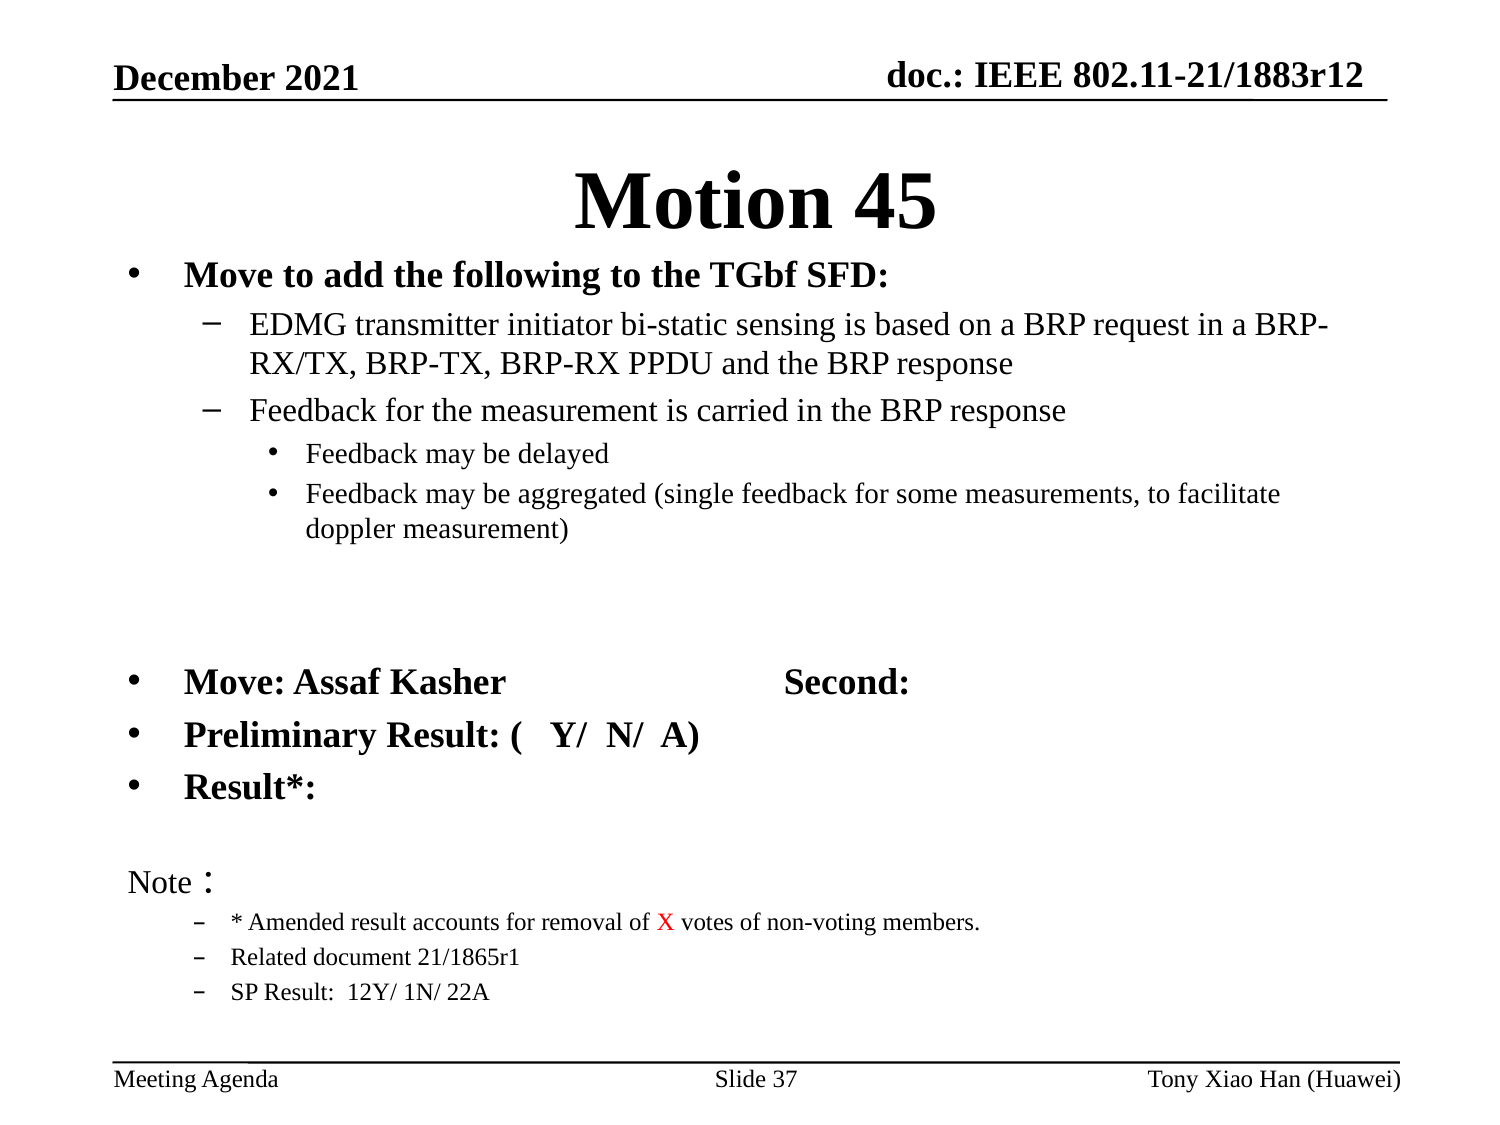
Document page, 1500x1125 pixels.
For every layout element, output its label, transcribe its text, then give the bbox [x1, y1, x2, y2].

footer Tony Xiao Han (Huawei) [999, 1061, 1402, 1093]
text_box Motion 45 [118, 137, 1394, 275]
slide_number Slide 37 [712, 1061, 800, 1093]
text_box Move to add the following to the TGbf SFD: EDMG transmitter initiator bi-static sensing is based on a BRP request in a BRP-RX/TX, BRP-TX, BRP-RX PPDU and the BRP response Feedback for the measurement is carried in the BRP response Feedback may be delayed Feedback may be aggregated (single feedback for some measurements, to facilitate doppler measurement) Move: Assaf Kasher Second: Preliminary Result: ( Y/ N/ A) Result*: Note： * Amended result accounts for removal of X votes of non-voting members. Related document 21/1865r1 SP Result: 12Y/ 1N/ 22A [112, 212, 1388, 900]
